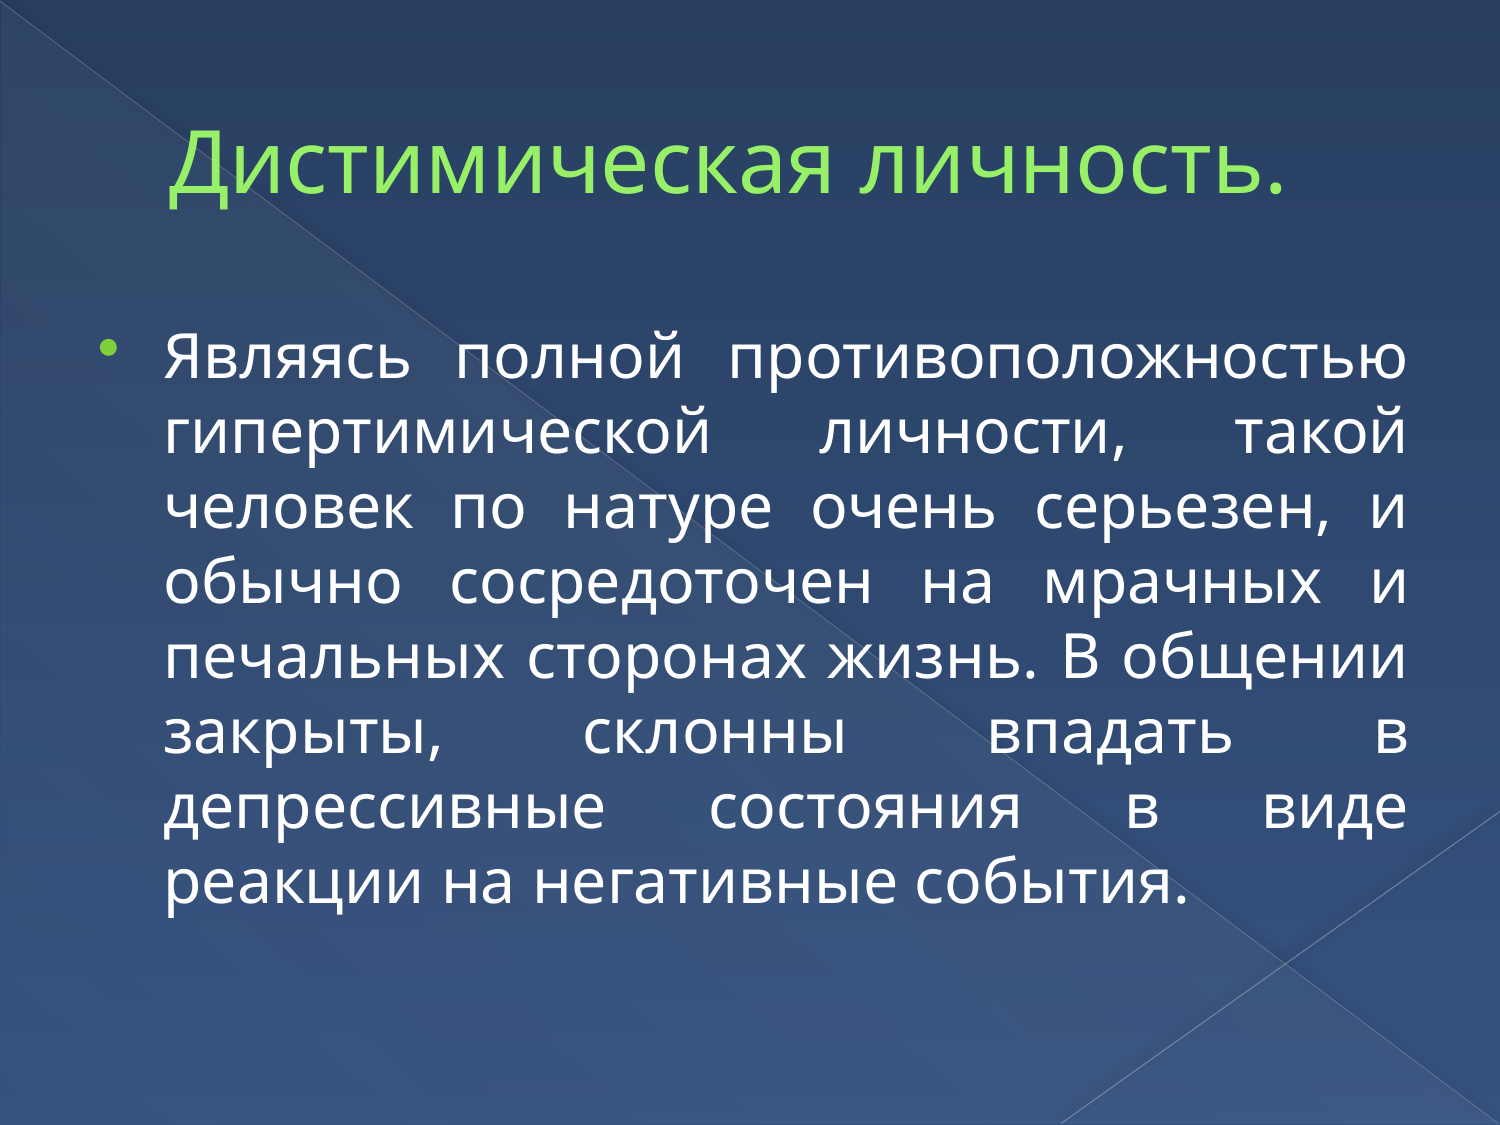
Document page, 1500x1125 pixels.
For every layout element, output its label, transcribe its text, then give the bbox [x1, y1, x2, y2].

title Дистимическая личность. [75, 43, 1425, 274]
list Являясь полной противоположностью гипертимической личности, такой человек по натуре очень серьезен, и обычно сосредоточен на мрачных и печальных сторонах жизнь. В общении закрыты, склонны впадать в депрессивные состояния в виде реакции на негативные события. [75, 308, 1425, 1059]
